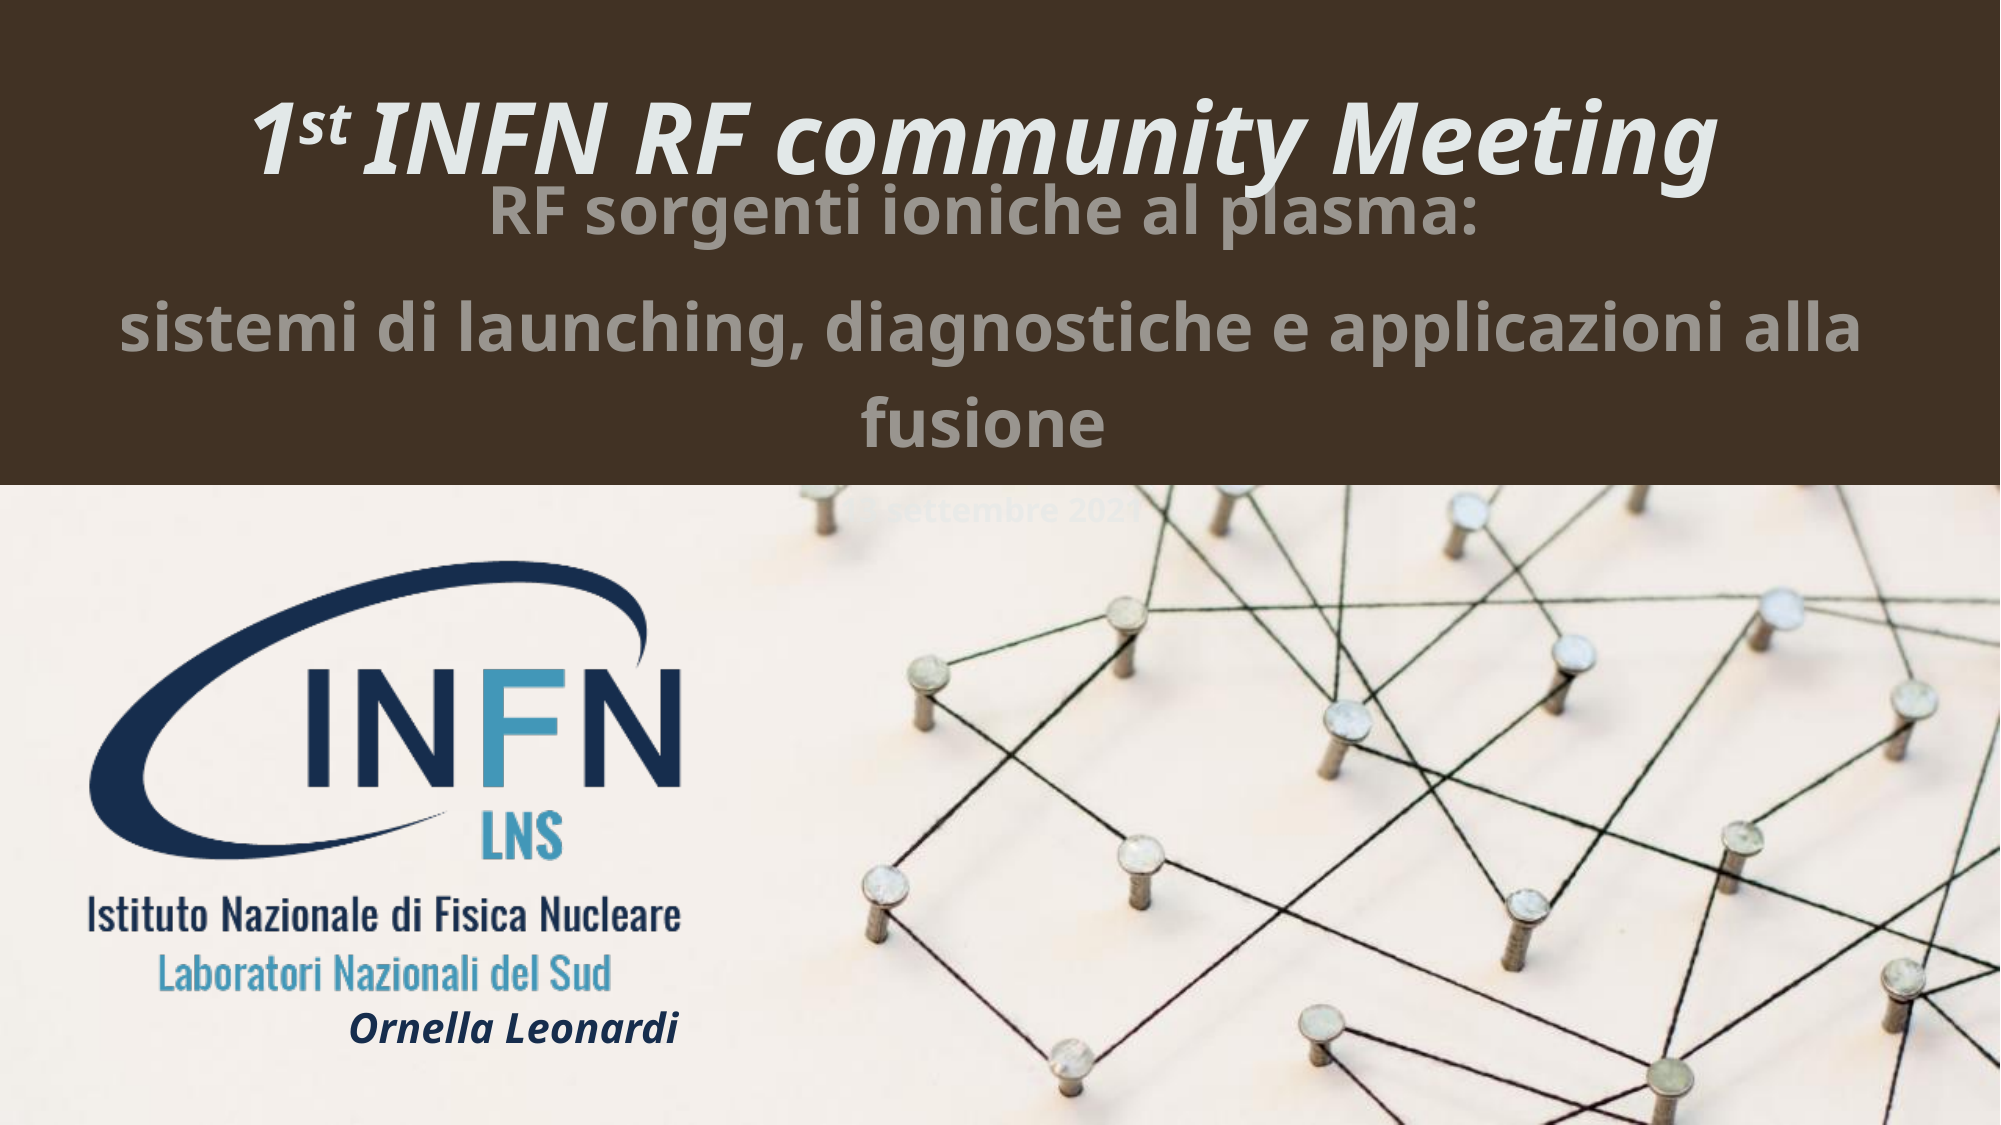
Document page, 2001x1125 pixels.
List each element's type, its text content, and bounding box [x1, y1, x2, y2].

subtitle RF sorgenti ioniche al plasma: sistemi di launching, diagnostiche e applicazioni alla fusione 13 settembre 2021 [73, 259, 1927, 422]
picture [0, 485, 2000, 1125]
title 1st INFN RF community Meeting [73, 51, 1927, 216]
